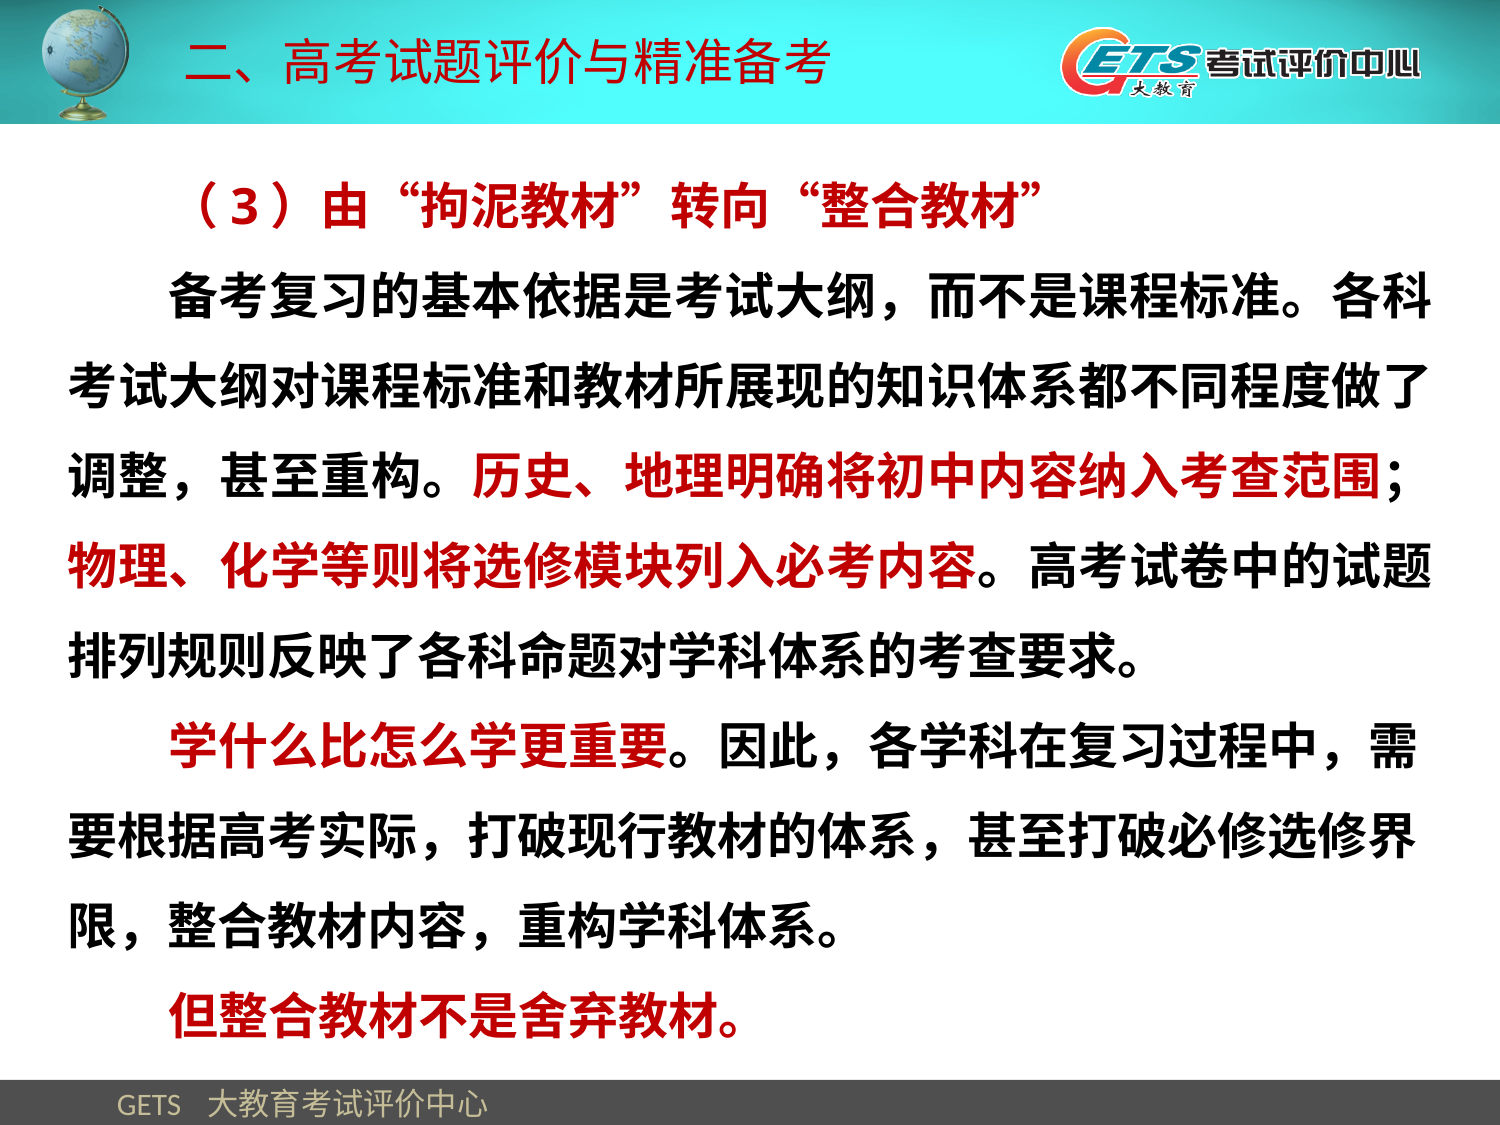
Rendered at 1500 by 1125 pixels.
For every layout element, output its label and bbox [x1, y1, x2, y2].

text_box [148, 18, 869, 102]
picture [0, 0, 1500, 124]
text_box [53, 137, 1447, 1052]
